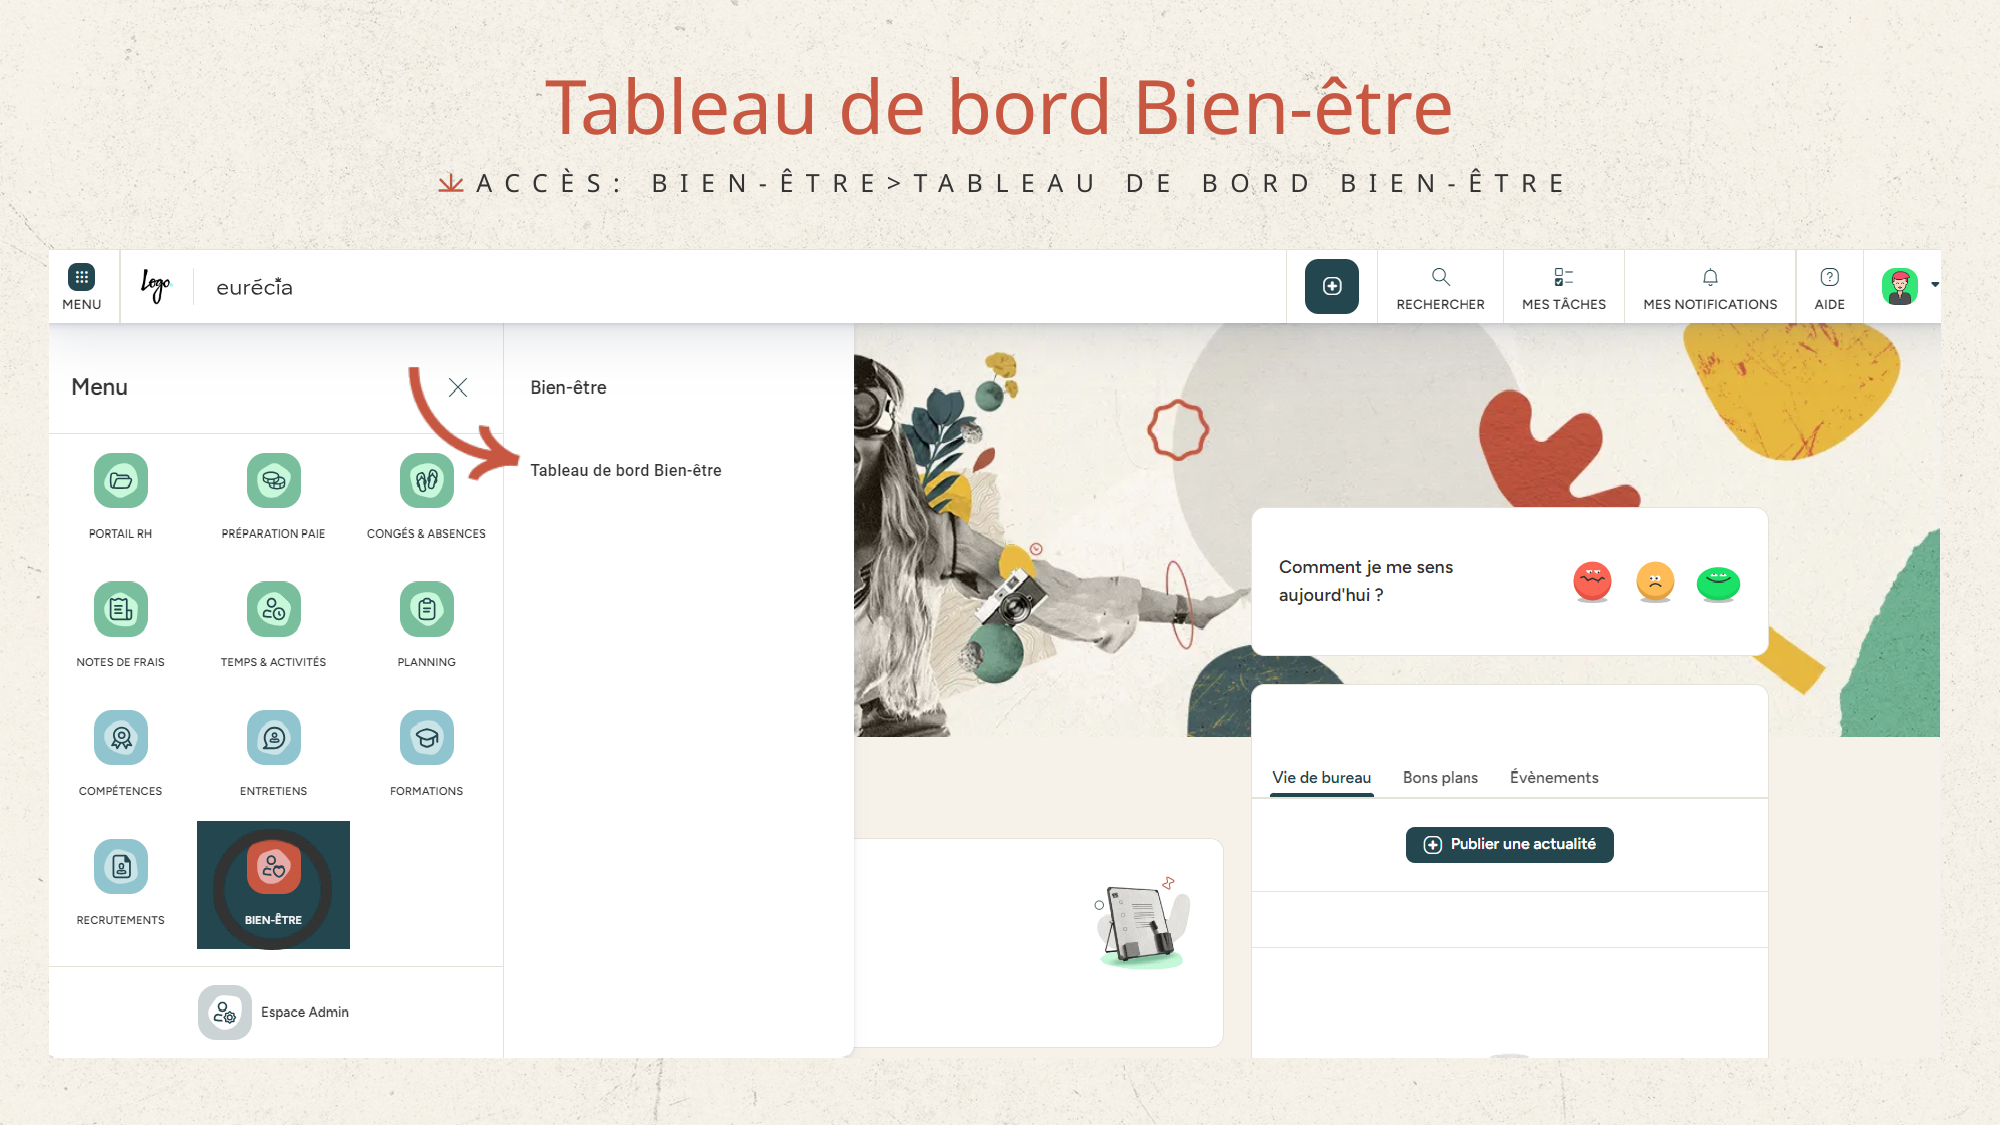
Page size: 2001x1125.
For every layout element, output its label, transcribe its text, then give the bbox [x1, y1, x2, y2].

picture [0, 0, 2000, 1125]
title Tableau de bord Bien-être [60, 85, 1940, 136]
list Accès: Bien-être>Tableau de bord Bien-être [62, 154, 1942, 210]
